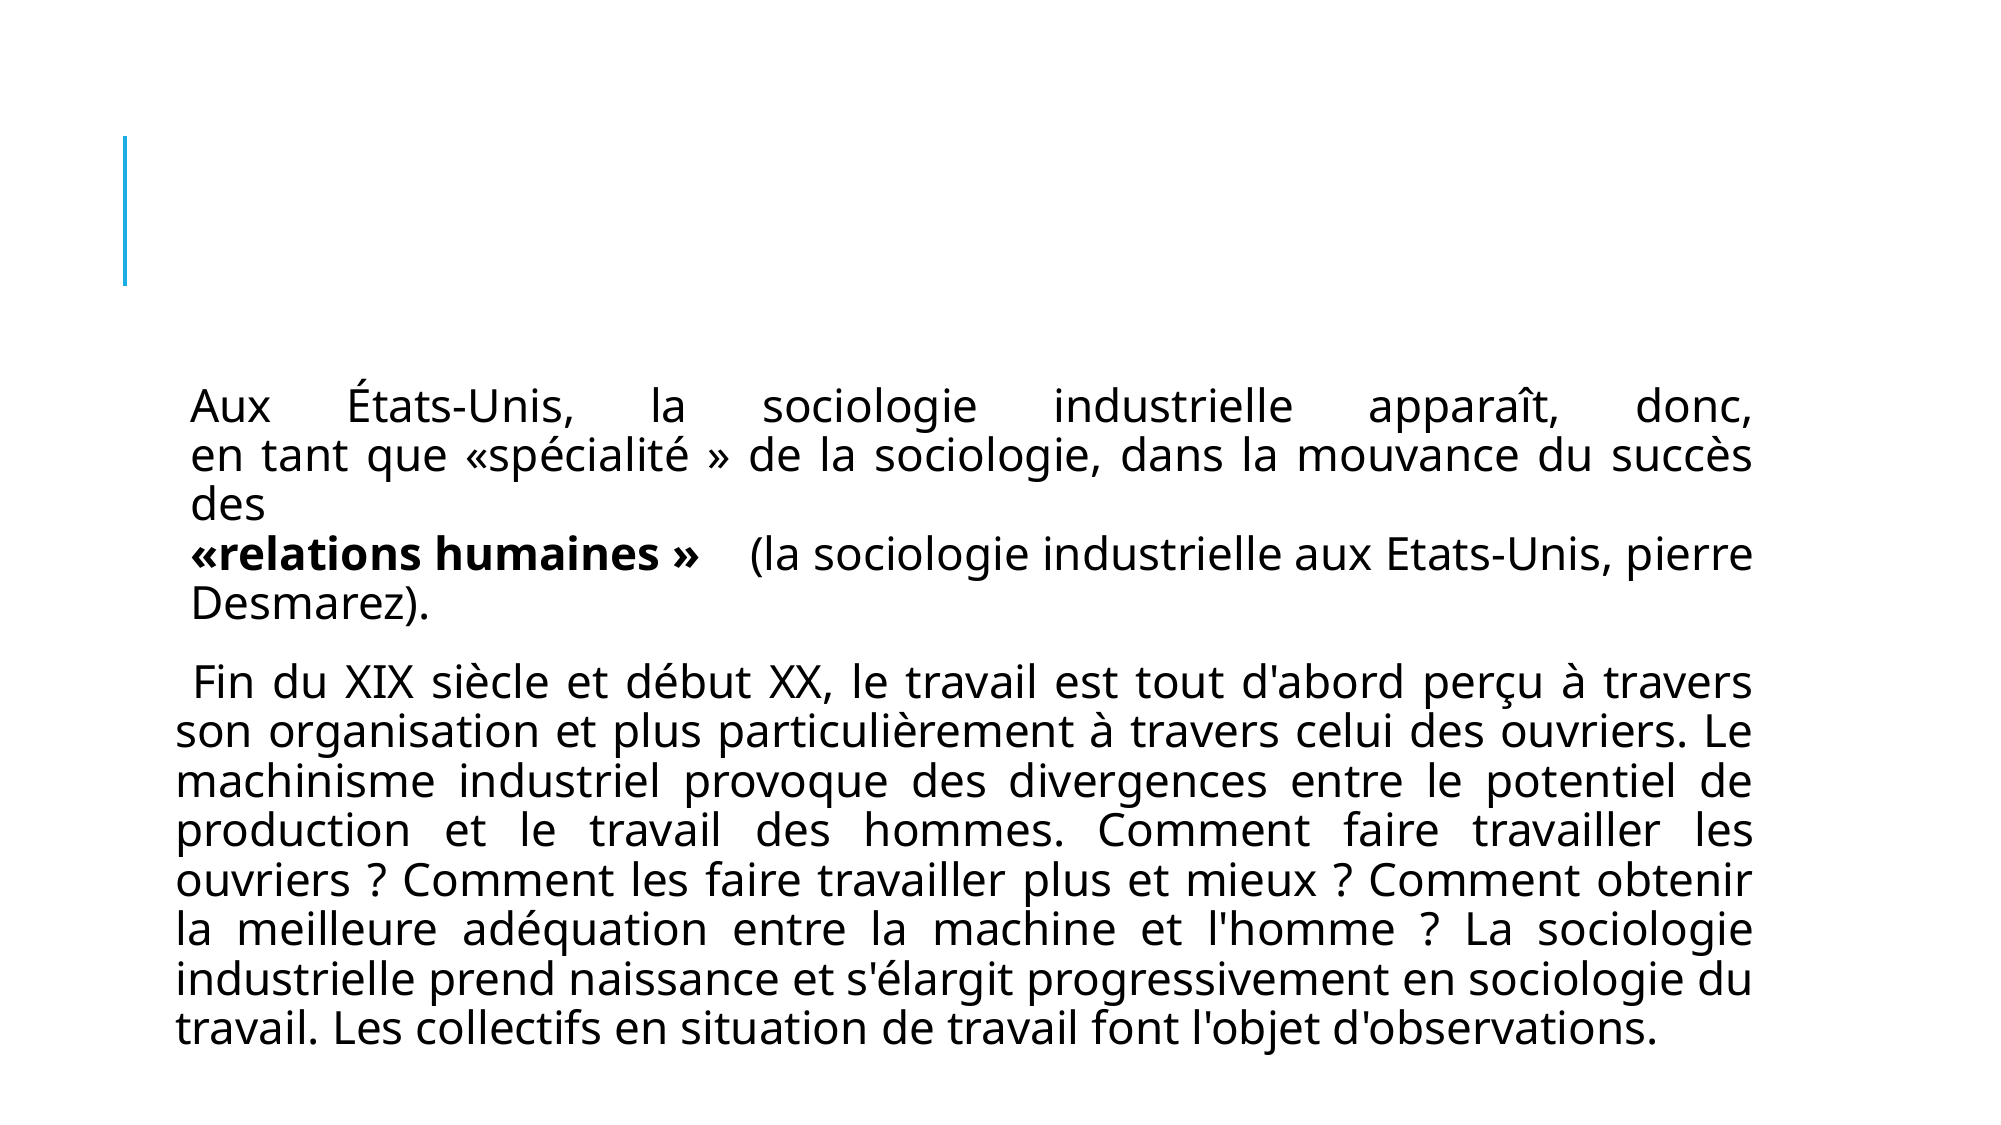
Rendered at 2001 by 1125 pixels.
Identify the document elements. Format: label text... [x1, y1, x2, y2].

list Aux États-Unis, la sociologie industrielle apparaît, donc, en tant que «spécialité » de la sociologie, dans la mouvance du succès des «relations humaines » (la sociologie industrielle aux Etats-Unis, pierre Desmarez). Fin du XIX siècle et début XX, le travail est tout d'abord perçu à travers son organisation et plus particulièrement à travers celui des ouvriers. Le machinisme industriel provoque des divergences entre le potentiel de production et le travail des hommes. Comment faire travailler les ouvriers ? Comment les faire travailler plus et mieux ? Comment obtenir la meilleure adéquation entre la machine et l'homme ? La sociologie industrielle prend naissance et s'élargit progressivement en sociologie du travail. Les collectifs en situation de travail font l'objet d'observations. [168, 375, 1763, 1035]
